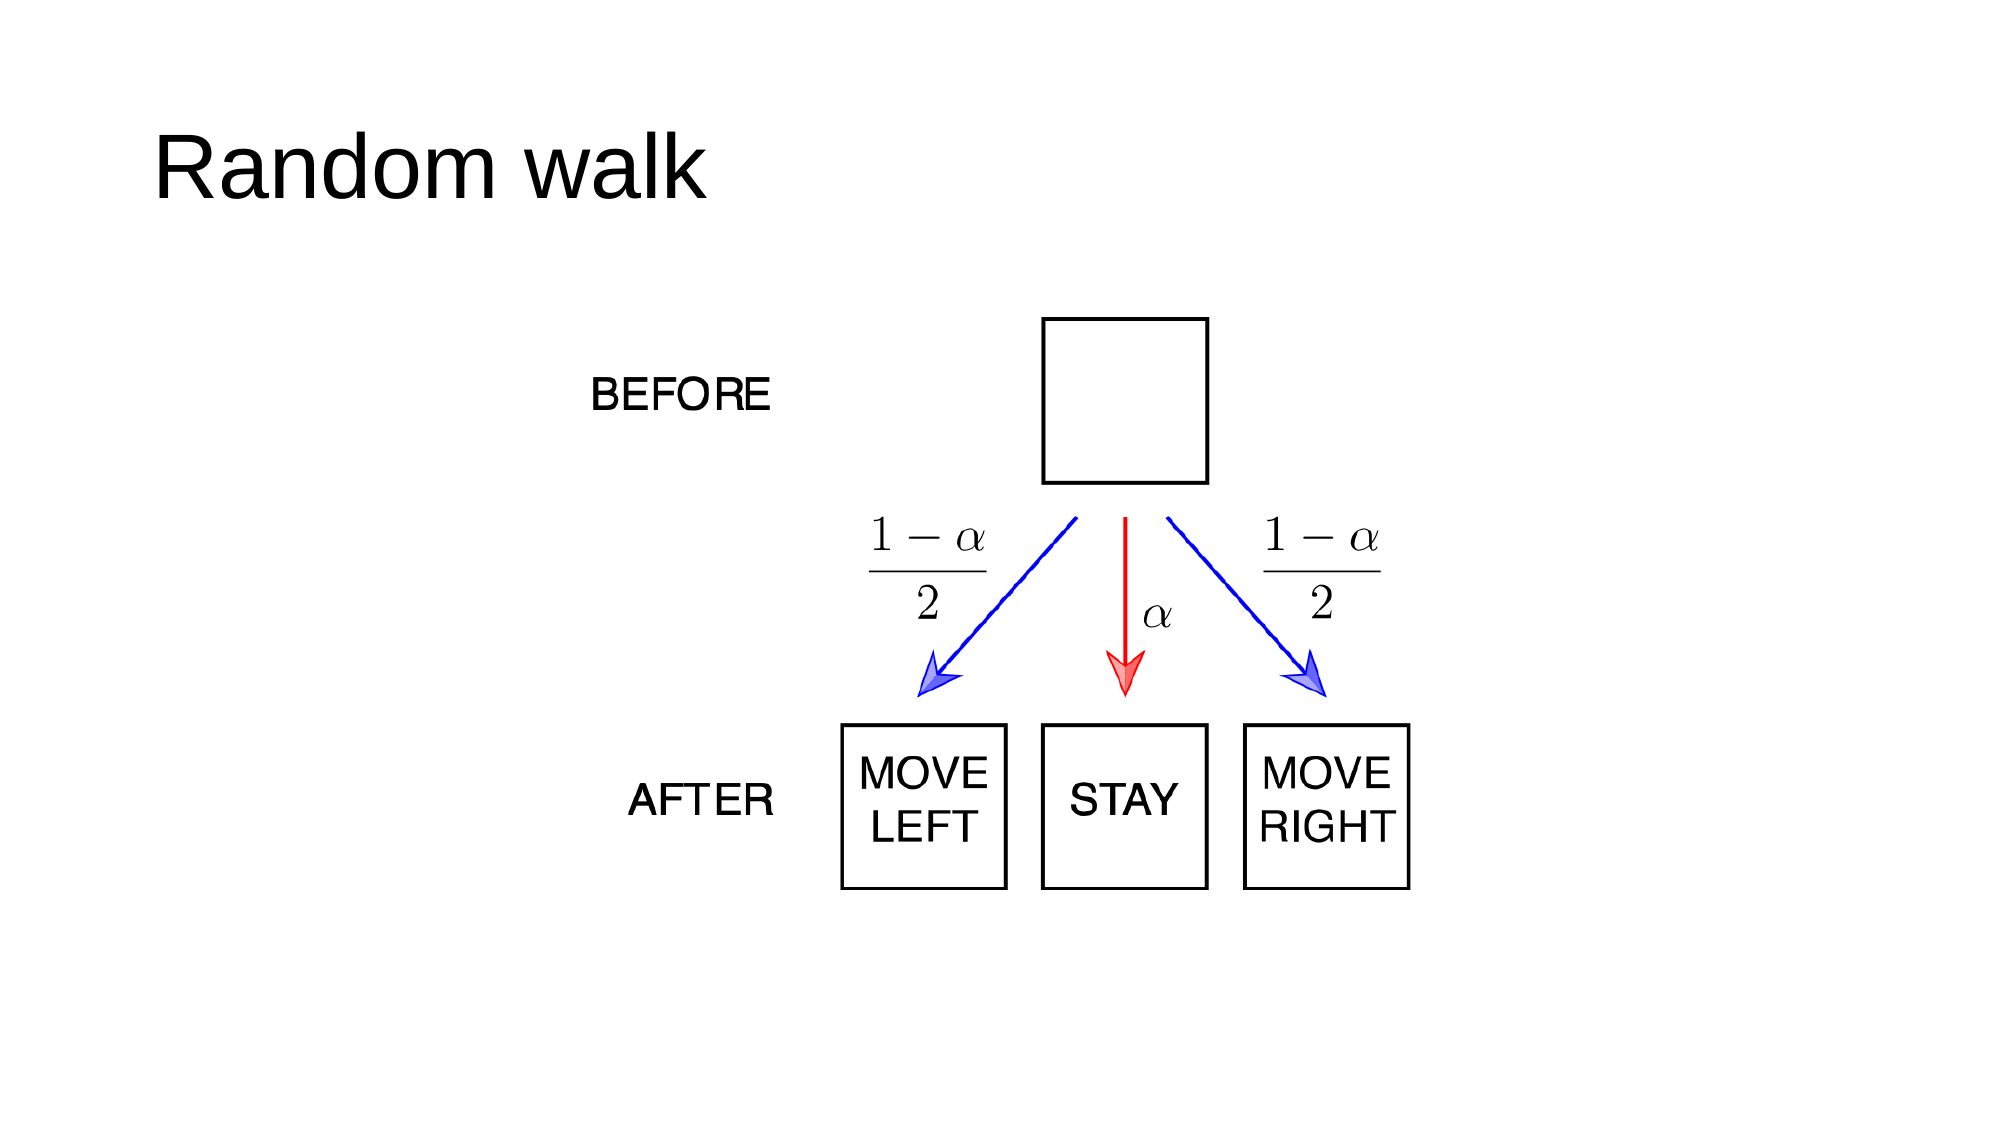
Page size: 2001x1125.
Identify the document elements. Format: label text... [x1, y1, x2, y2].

picture [589, 317, 1411, 890]
title Random walk [137, 59, 1863, 278]
